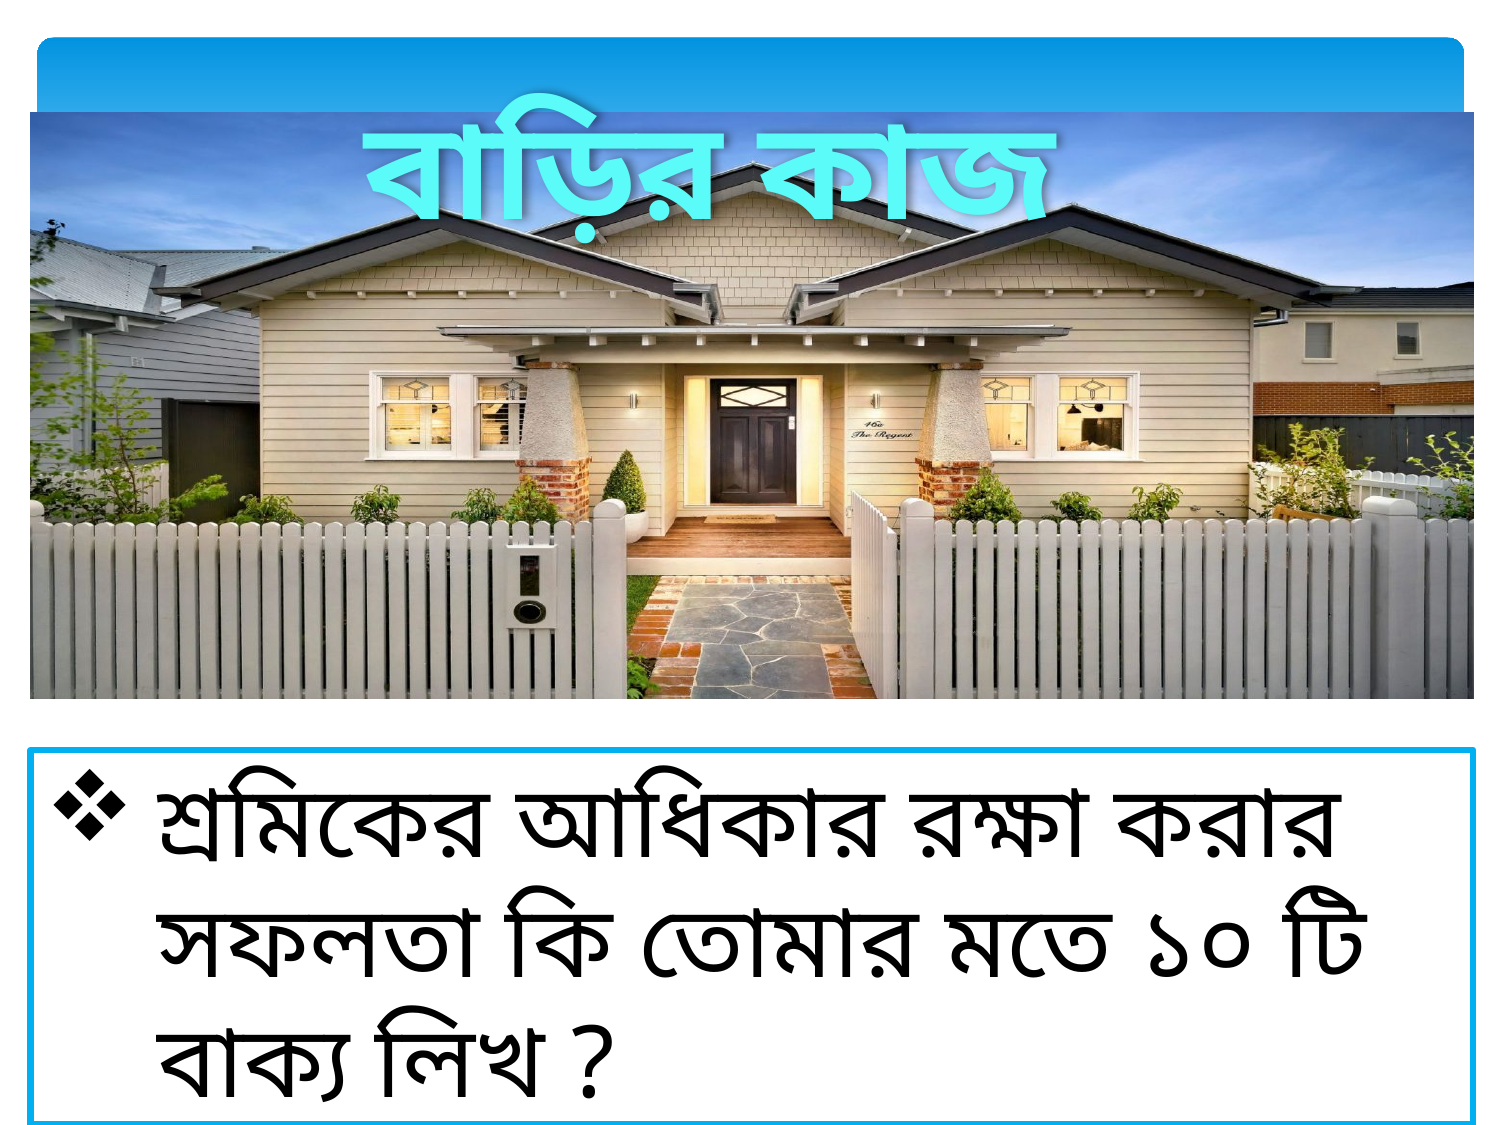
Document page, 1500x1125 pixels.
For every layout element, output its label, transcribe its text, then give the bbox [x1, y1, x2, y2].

picture [30, 112, 1474, 700]
text_box বাড়ির কাজ [216, 75, 1204, 110]
text_box শ্রমিকের আধিকার রক্ষা করার সফলতা কি তোমার মতে ১০ টি বাক্য লিখ ? [30, 750, 1474, 1125]
